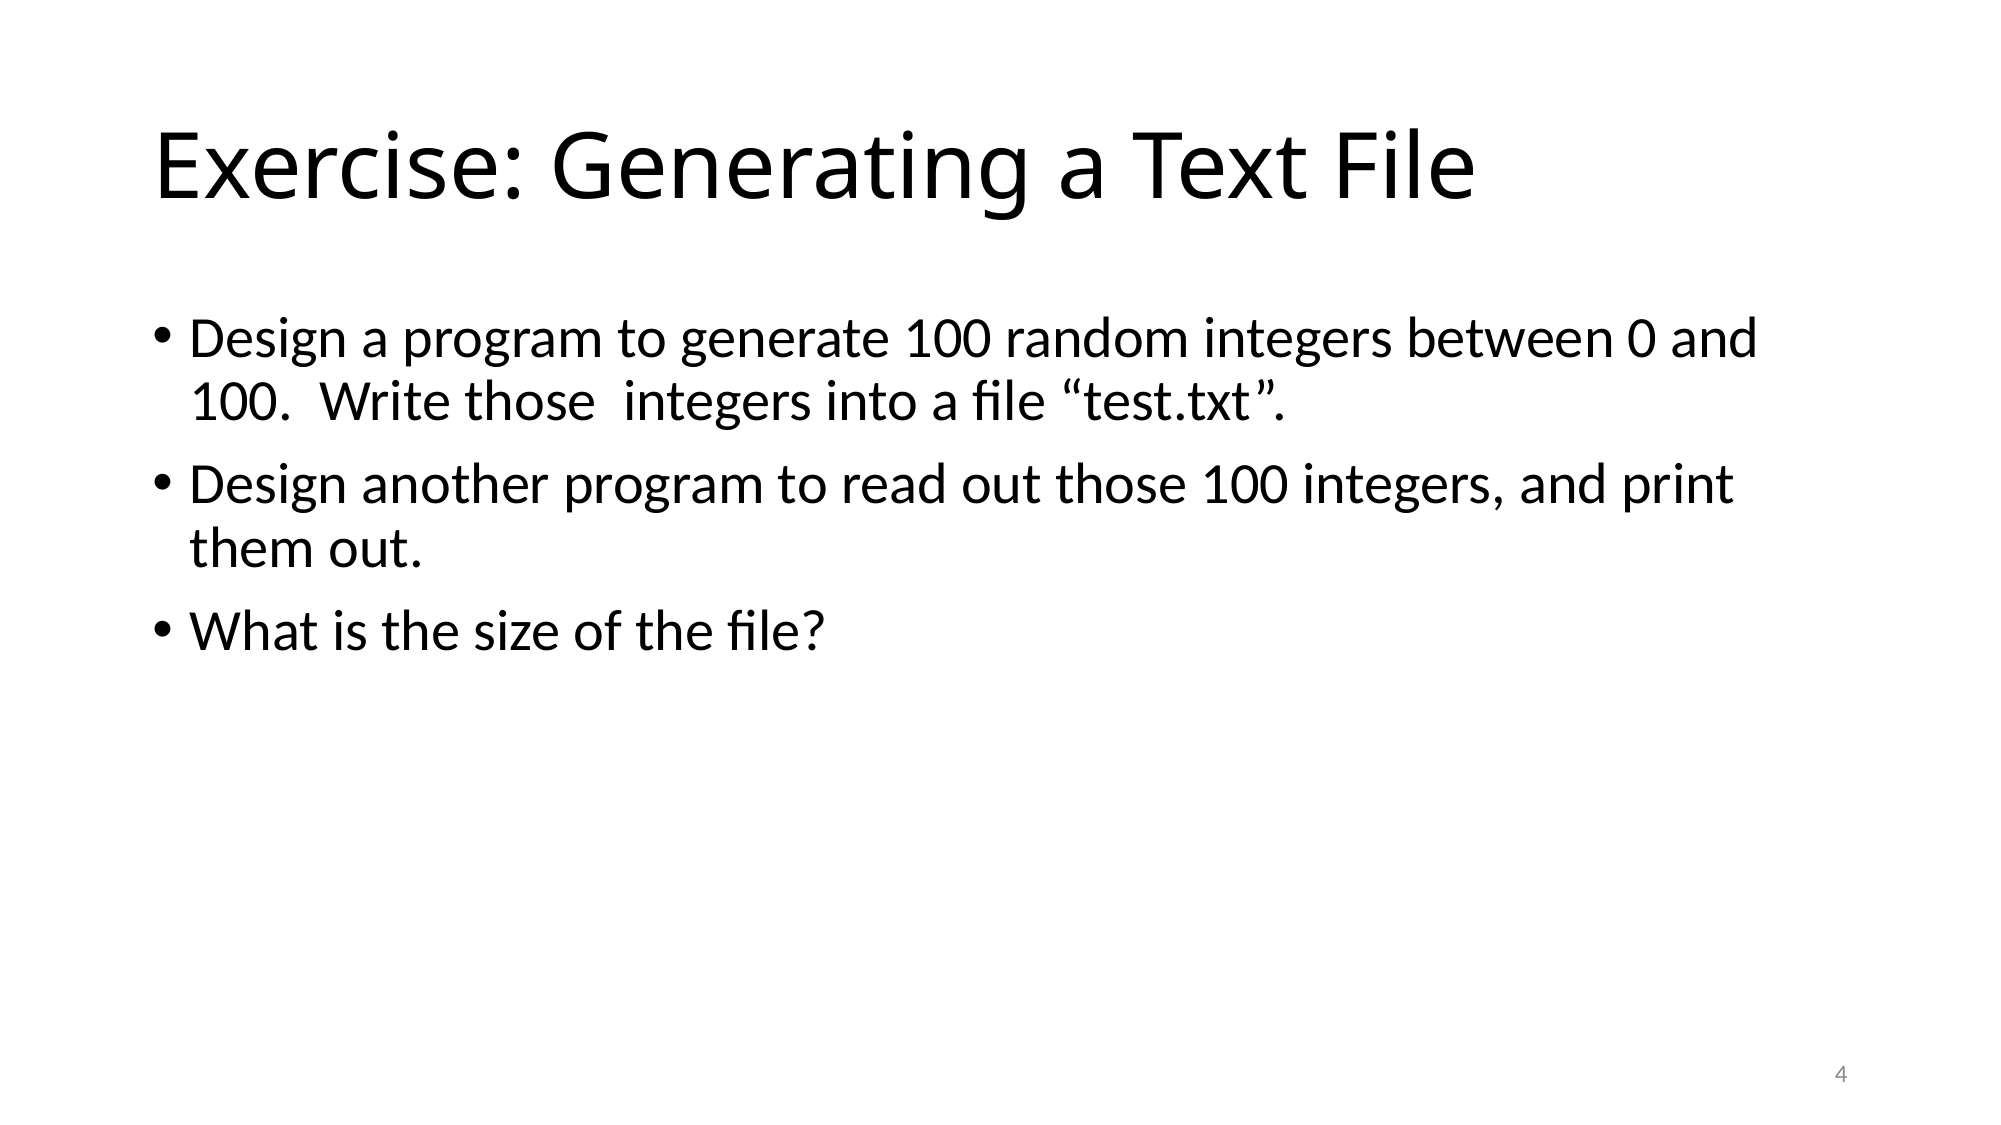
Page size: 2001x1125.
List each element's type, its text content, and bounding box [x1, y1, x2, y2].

slide_number 4 [1412, 1042, 1863, 1103]
title Exercise: Generating a Text File [137, 59, 1863, 278]
list Design a program to generate 100 random integers between 0 and 100. Write those integers into a file “test.txt”. Design another program to read out those 100 integers, and print them out. What is the size of the file? [137, 299, 1863, 1014]
